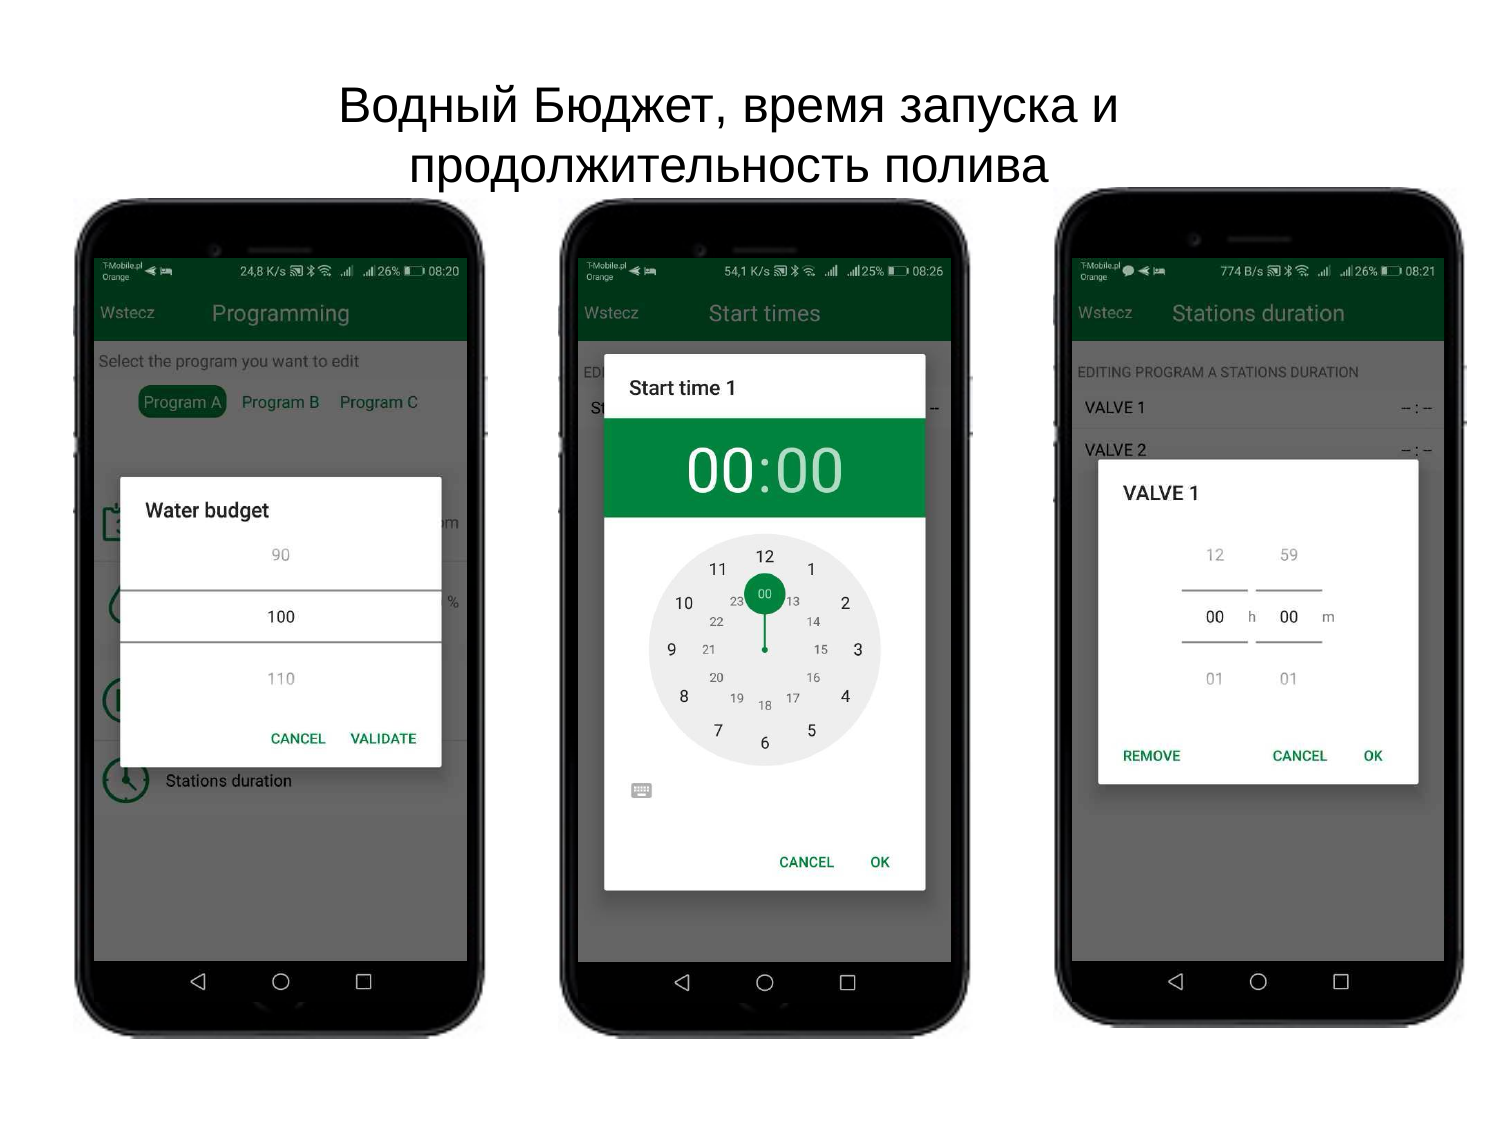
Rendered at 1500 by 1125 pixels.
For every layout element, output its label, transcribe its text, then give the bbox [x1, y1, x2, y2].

picture [73, 198, 488, 1039]
picture [1052, 187, 1467, 1028]
picture [558, 198, 973, 1039]
text_box [73, 660, 1024, 1058]
title Водный Бюджет, время запуска и продолжительность полива [125, 73, 1333, 193]
